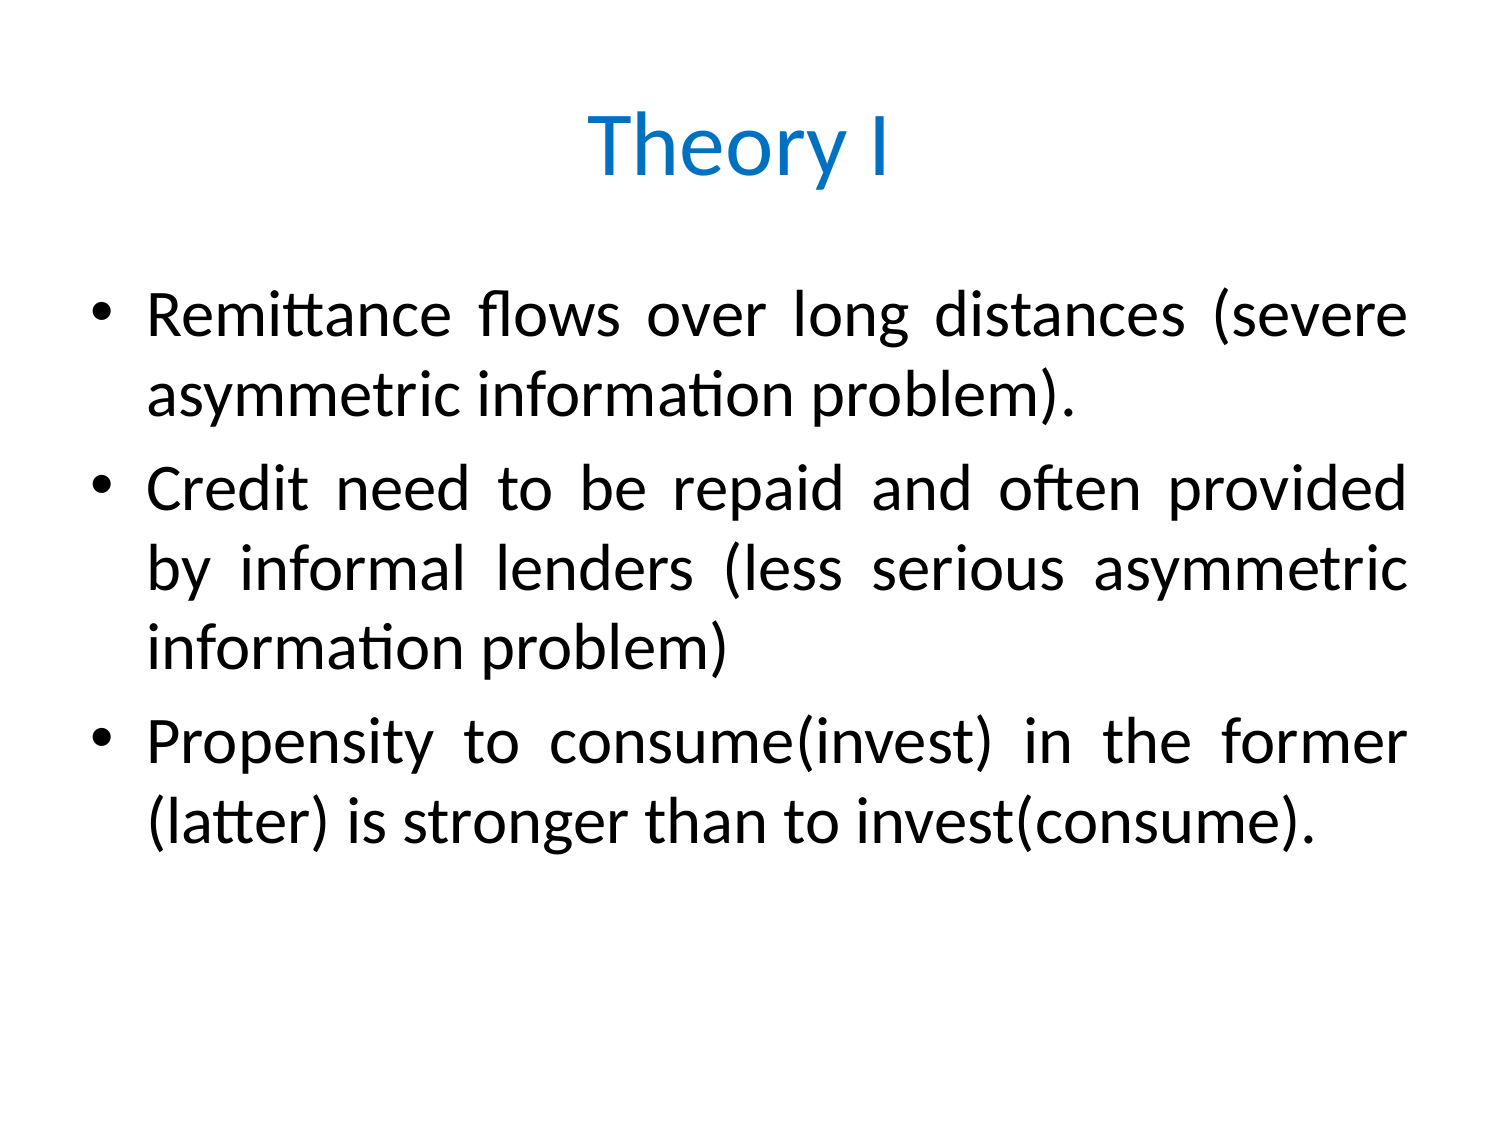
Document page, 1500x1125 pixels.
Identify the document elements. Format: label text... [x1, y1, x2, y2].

list Remittance flows over long distances (severe asymmetric information problem). Credit need to be repaid and often provided by informal lenders (less serious asymmetric information problem) Propensity to consume(invest) in the former (latter) is stronger than to invest(consume). [75, 262, 1425, 1005]
title Theory I [75, 45, 1425, 233]
